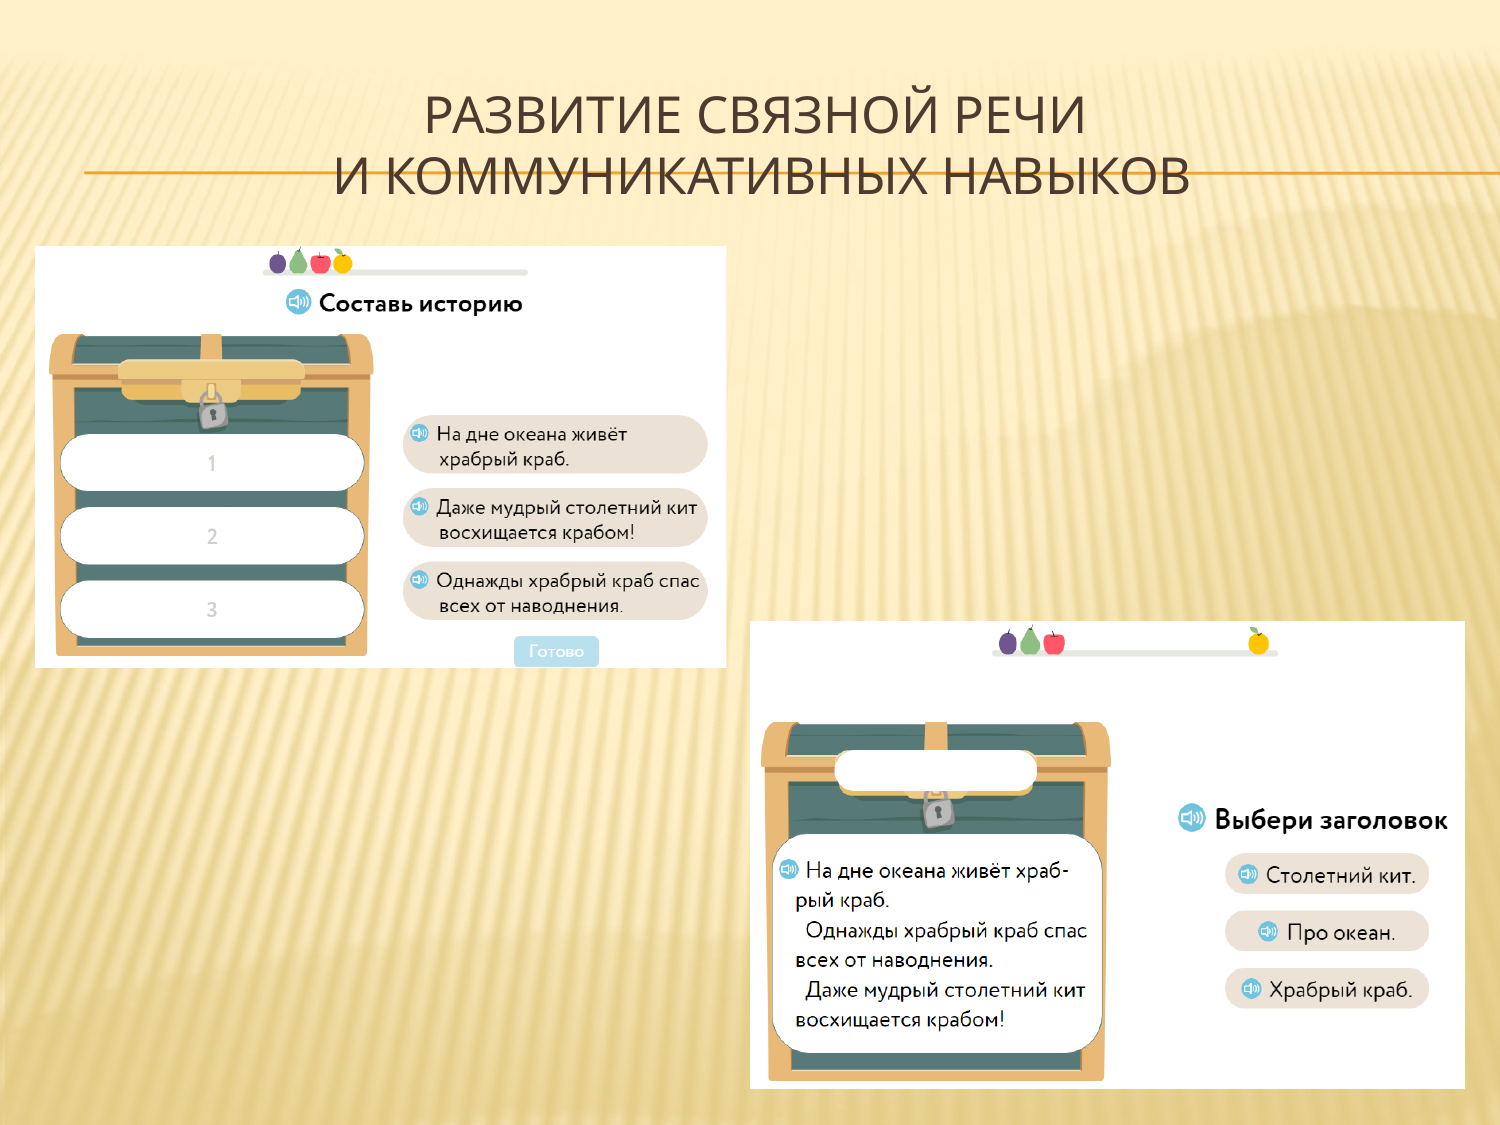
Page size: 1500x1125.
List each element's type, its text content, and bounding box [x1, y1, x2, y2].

title Развитие связной речи и коммуникативных навыков [50, 75, 1475, 213]
picture [749, 620, 1466, 1090]
picture [34, 245, 727, 669]
